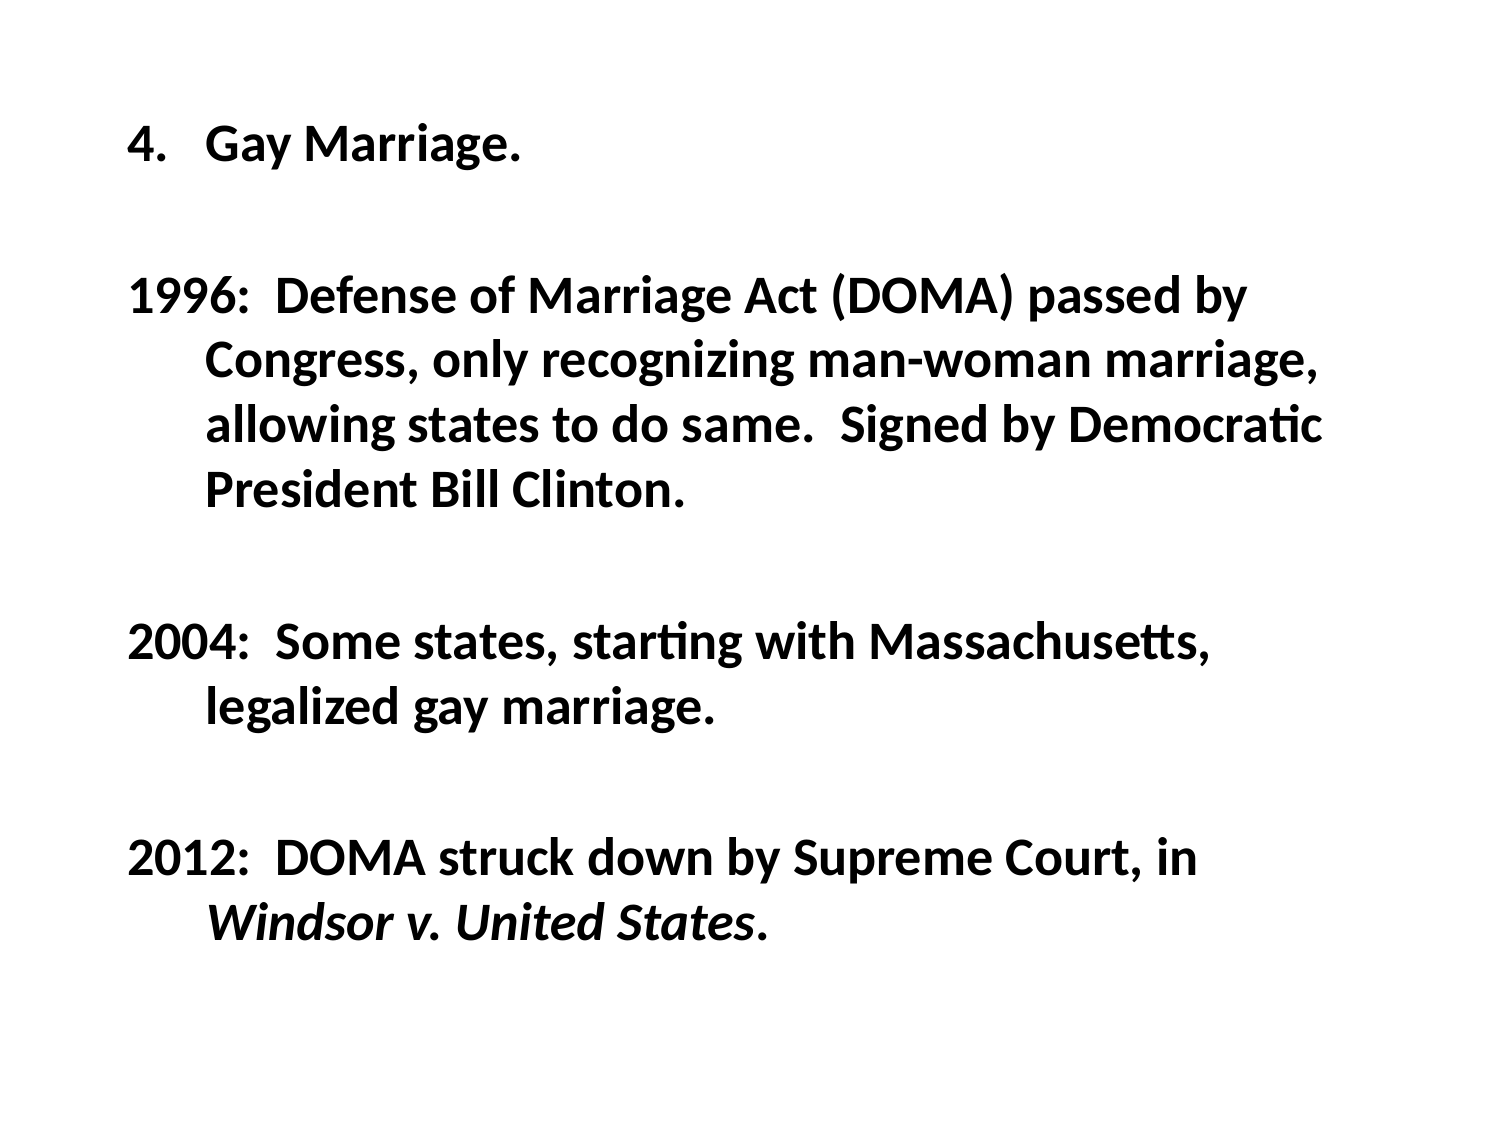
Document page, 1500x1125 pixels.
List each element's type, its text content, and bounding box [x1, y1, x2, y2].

list Gay Marriage. 1996: Defense of Marriage Act (DOMA) passed by Congress, only recognizing man-woman marriage, allowing states to do same. Signed by Democratic President Bill Clinton. 2004: Some states, starting with Massachusetts, legalized gay marriage. 2012: DOMA struck down by Supreme Court, in Windsor v. United States. [112, 99, 1388, 963]
